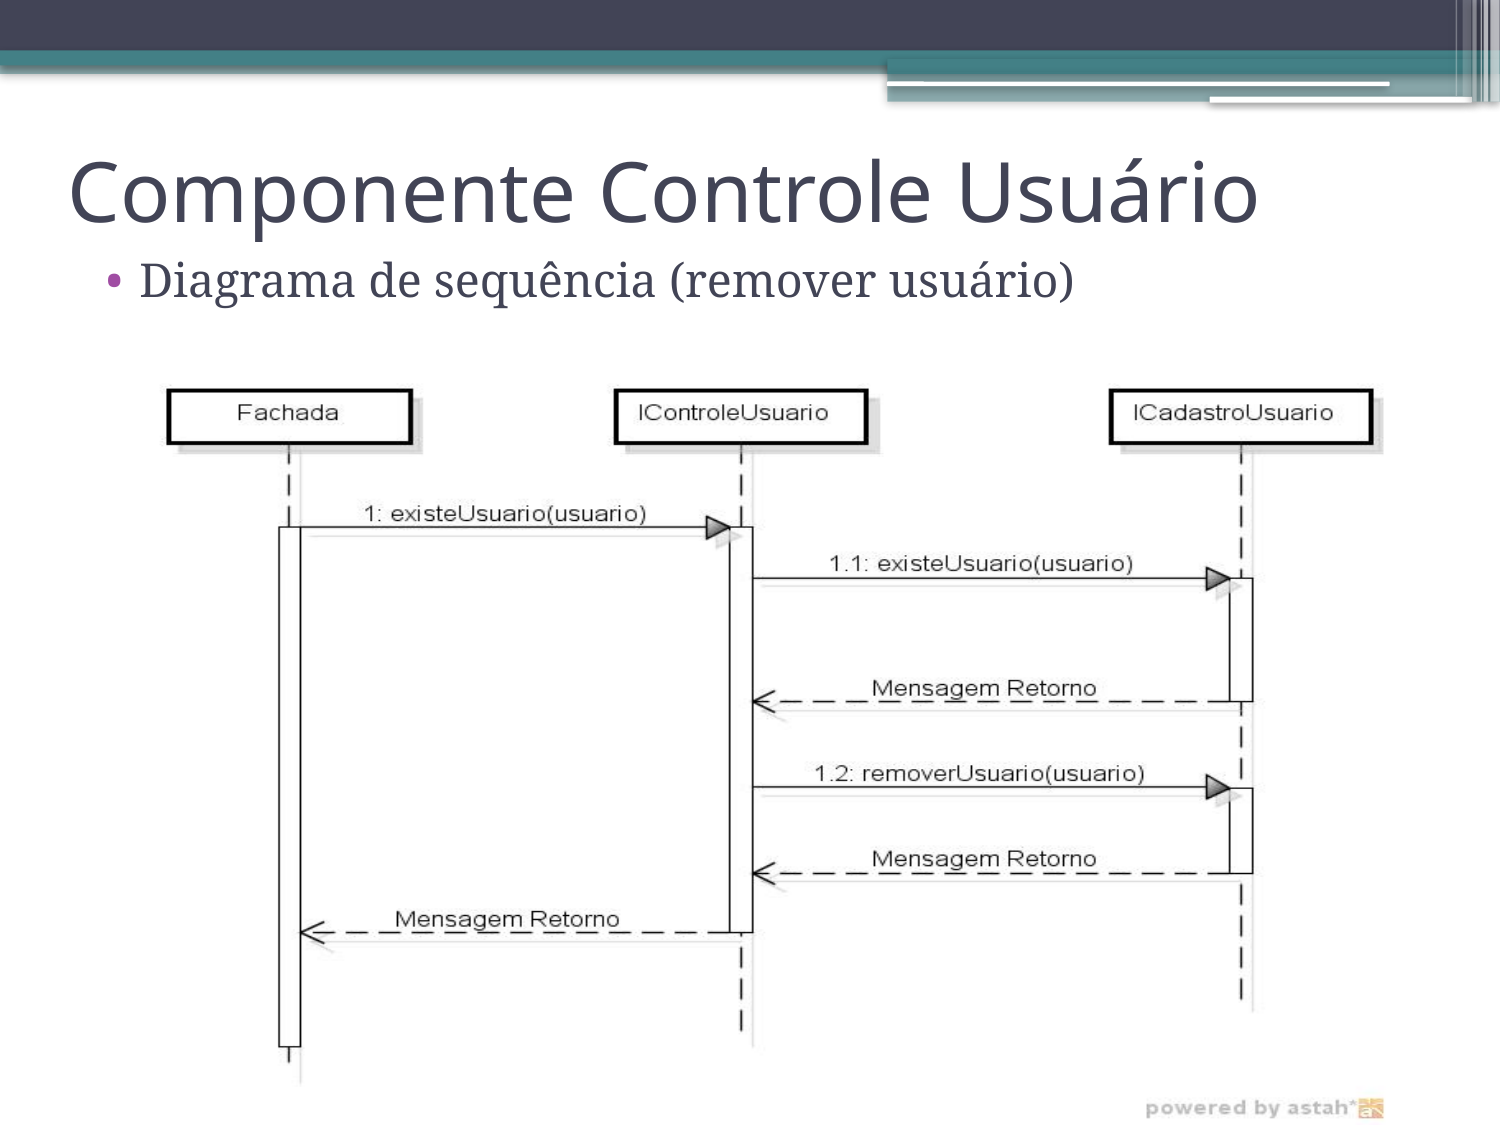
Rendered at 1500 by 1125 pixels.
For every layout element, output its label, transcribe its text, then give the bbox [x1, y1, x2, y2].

picture [147, 373, 1393, 1125]
title Componente Controle Usuário [53, 101, 1404, 277]
list Diagrama de sequência (remover usuário) [76, 243, 1297, 349]
